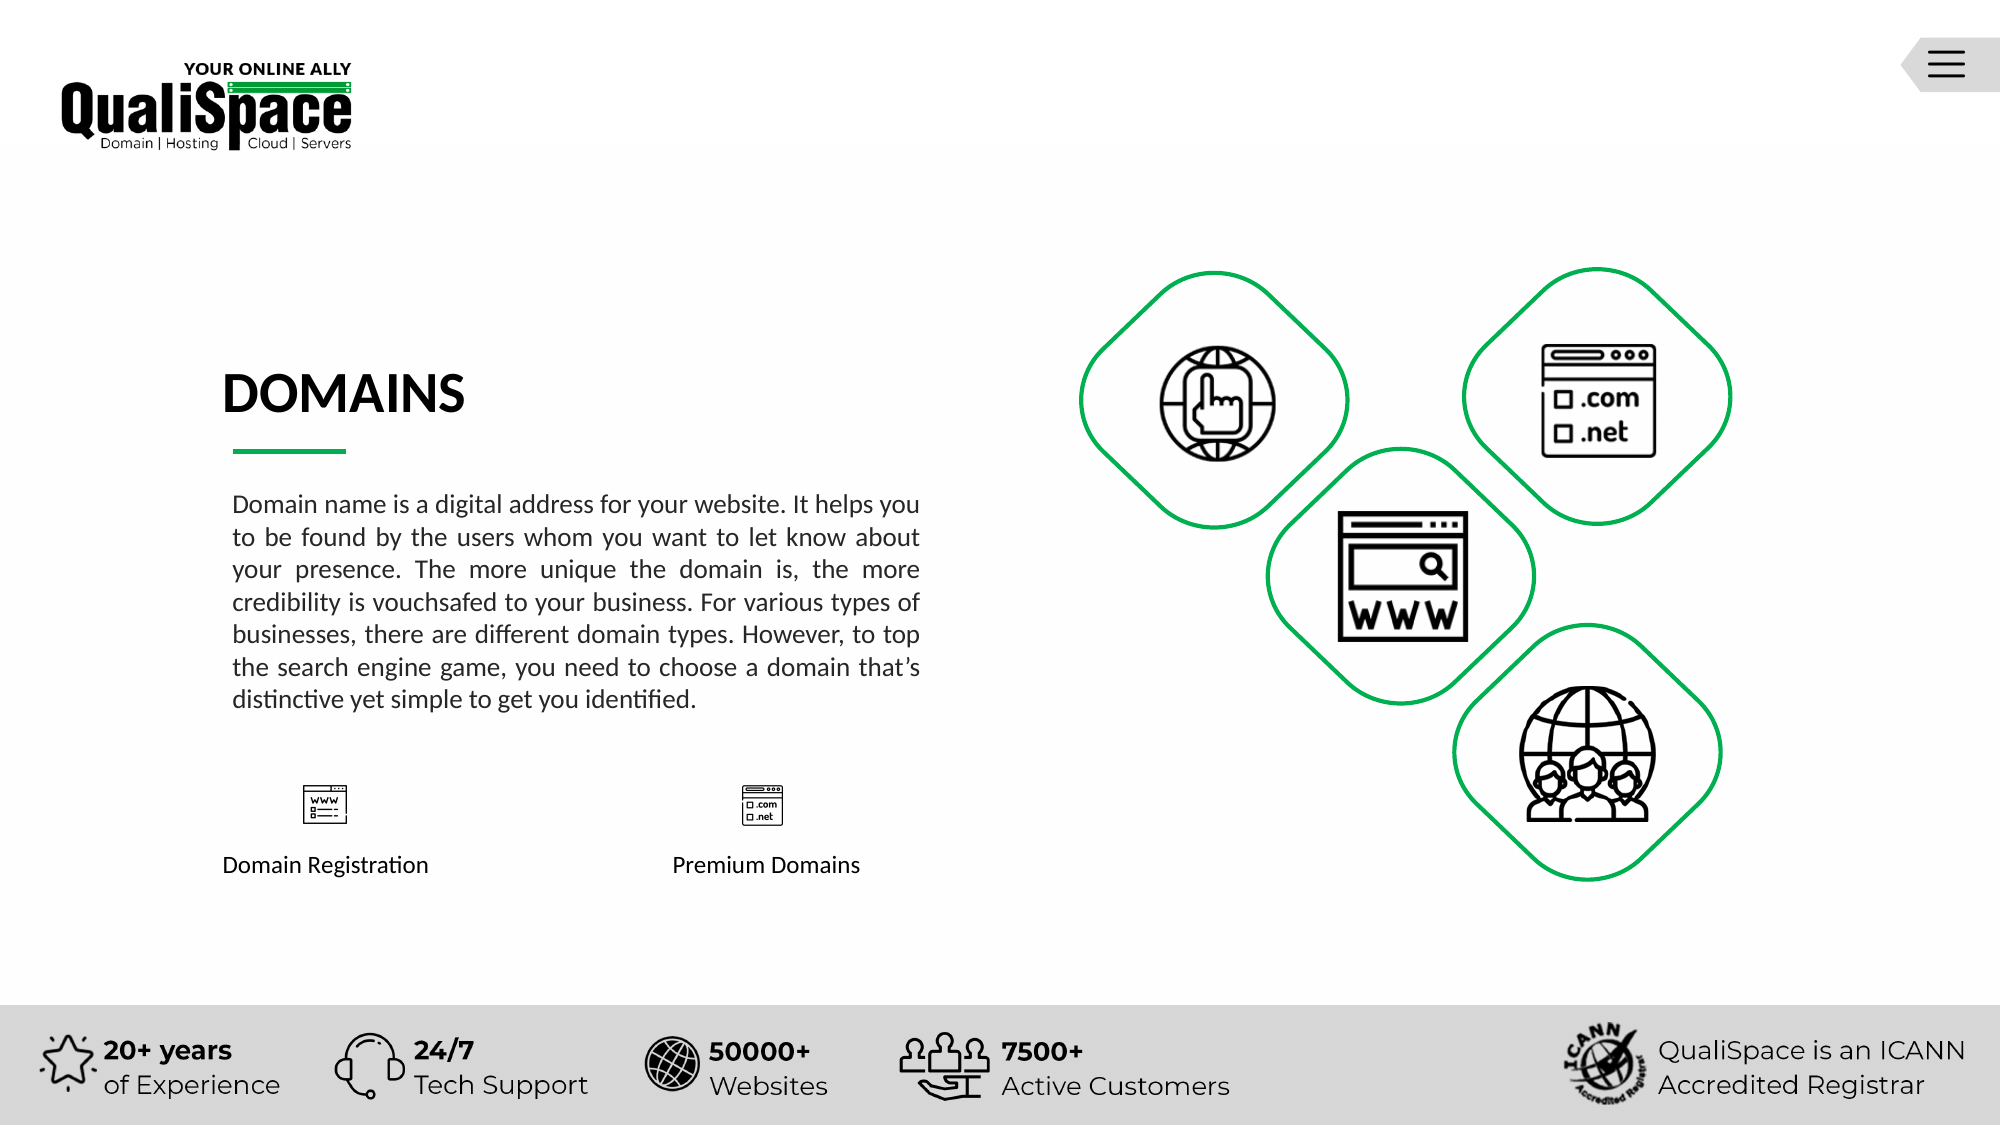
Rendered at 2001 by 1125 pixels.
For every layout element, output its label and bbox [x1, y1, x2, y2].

text_box [1900, 37, 2000, 93]
picture [0, 49, 2000, 1125]
